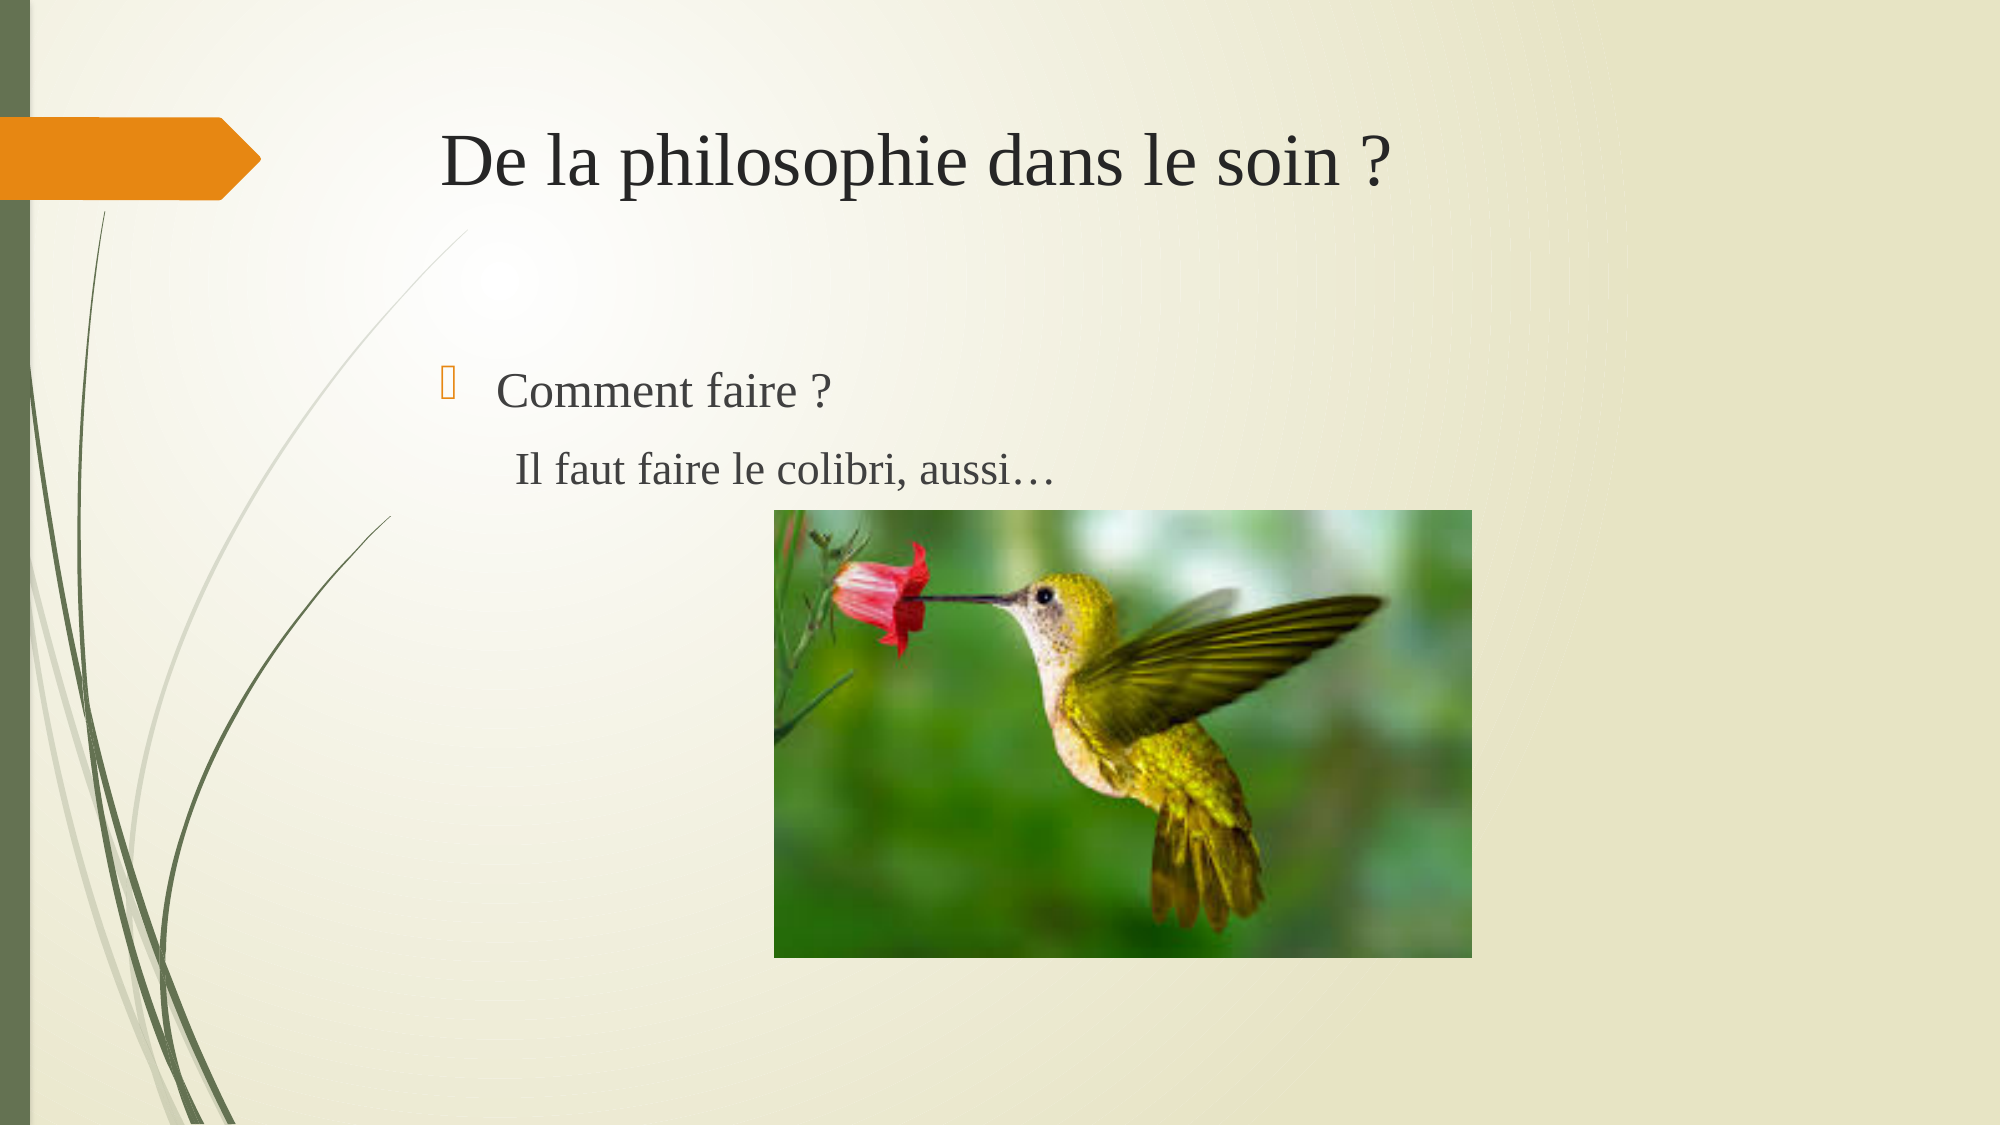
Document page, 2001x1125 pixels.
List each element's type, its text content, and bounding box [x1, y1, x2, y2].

list Comment faire ? Il faut faire le colibri, aussi… [424, 350, 1888, 970]
title De la philosophie dans le soin ? [425, 102, 1888, 313]
picture [774, 509, 1472, 959]
